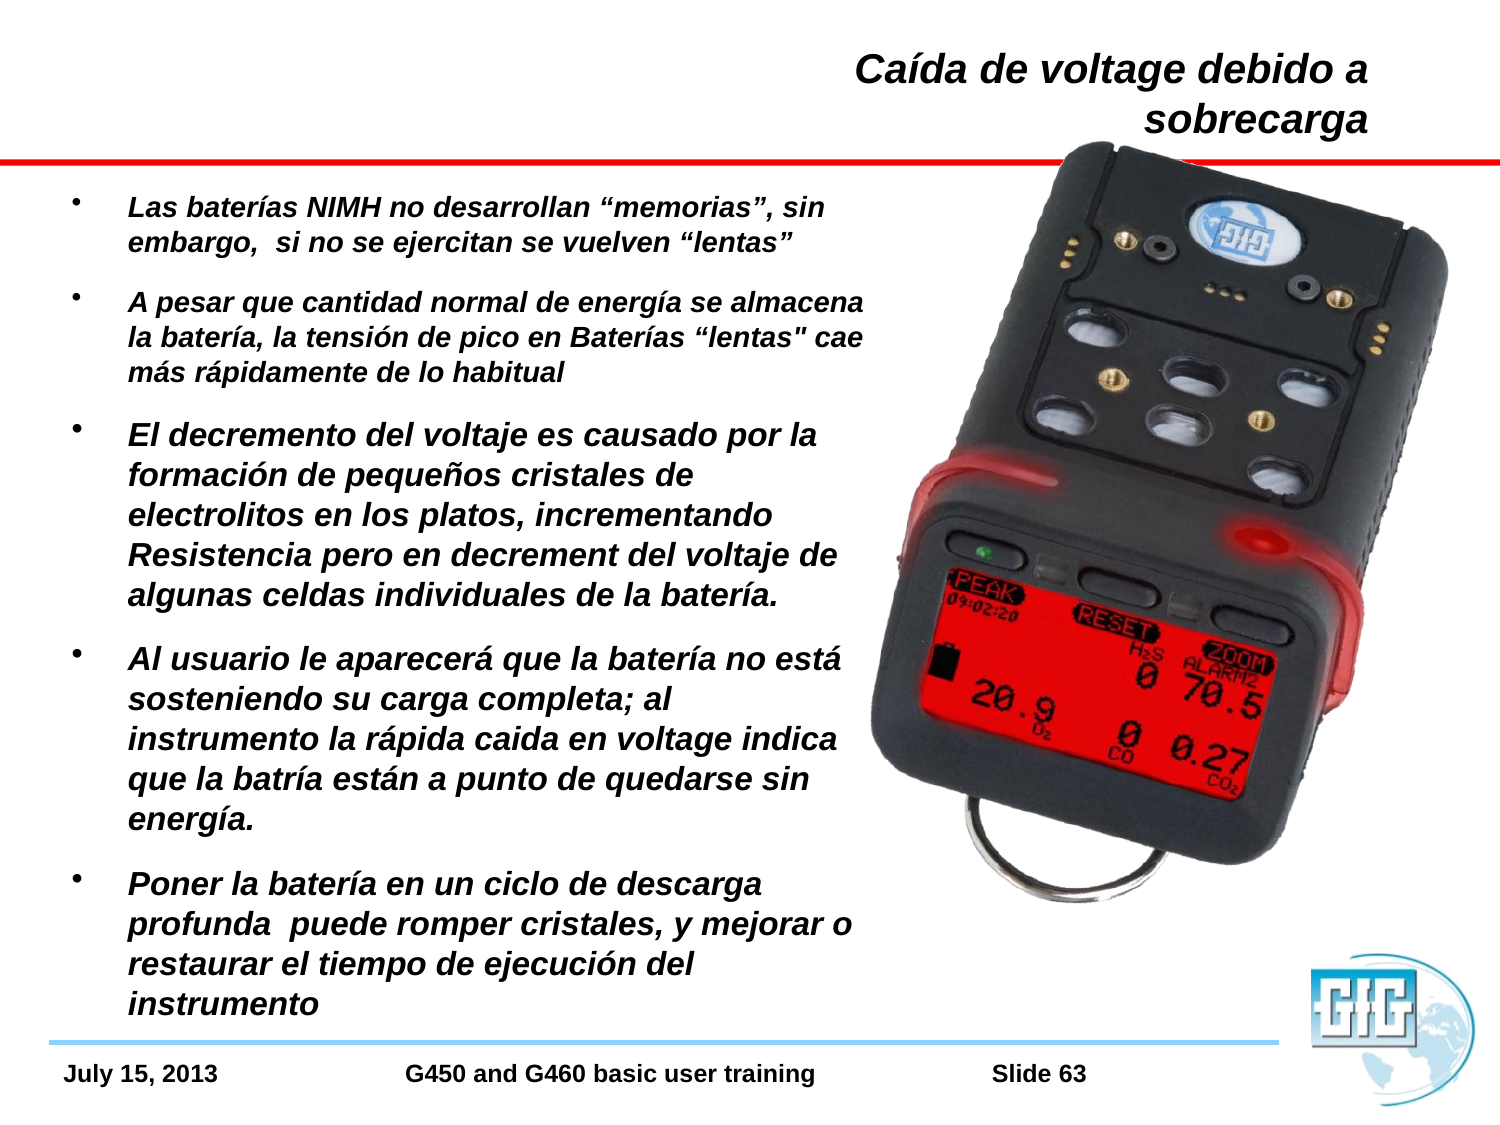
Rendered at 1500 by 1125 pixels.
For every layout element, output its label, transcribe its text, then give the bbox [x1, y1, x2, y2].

picture [711, 38, 1500, 1108]
title Caída de voltage debido a sobrecarga [742, 16, 1385, 150]
list Las baterías NIMH no desarrollan “memorias”, sin embargo, si no se ejercitan se vuelven “lentas” A pesar que cantidad normal de energía se almacena la batería, la tensión de pico en Baterías “lentas" cae más rápidamente de lo habitual El decremento del voltaje es causado por la formación de pequeños cristales de electrolitos en los platos, incrementando Resistencia pero en decrement del voltaje de algunas celdas individuales de la batería. Al usuario le aparecerá que la batería no está sosteniendo su carga completa; al instrumento la rápida caida en voltage indica que la batría están a punto de quedarse sin energía. Poner la batería en un ciclo de descarga profunda puede romper cristales, y mejorar o restaurar el tiempo de ejecución del instrumento [56, 180, 883, 997]
